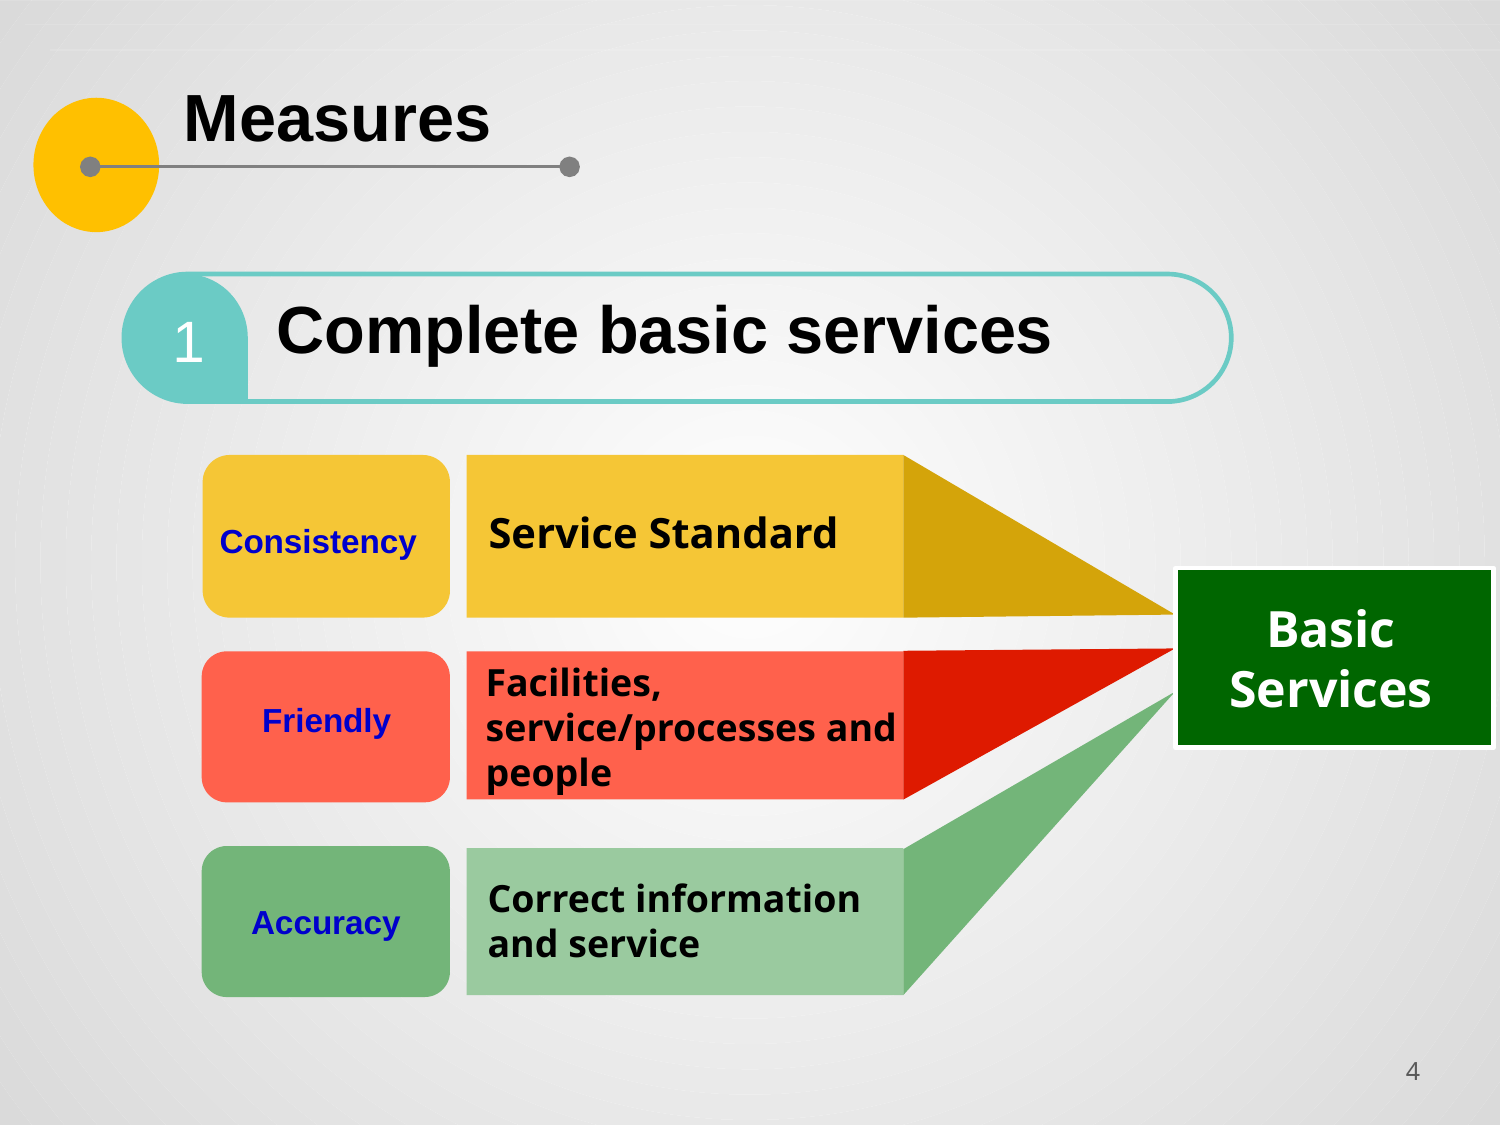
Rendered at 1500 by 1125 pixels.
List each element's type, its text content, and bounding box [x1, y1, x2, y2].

slide_number 3 [1401, 1042, 1494, 1103]
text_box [194, 454, 1176, 996]
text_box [123, 273, 1232, 402]
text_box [1171, 567, 1494, 748]
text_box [33, 74, 1372, 233]
